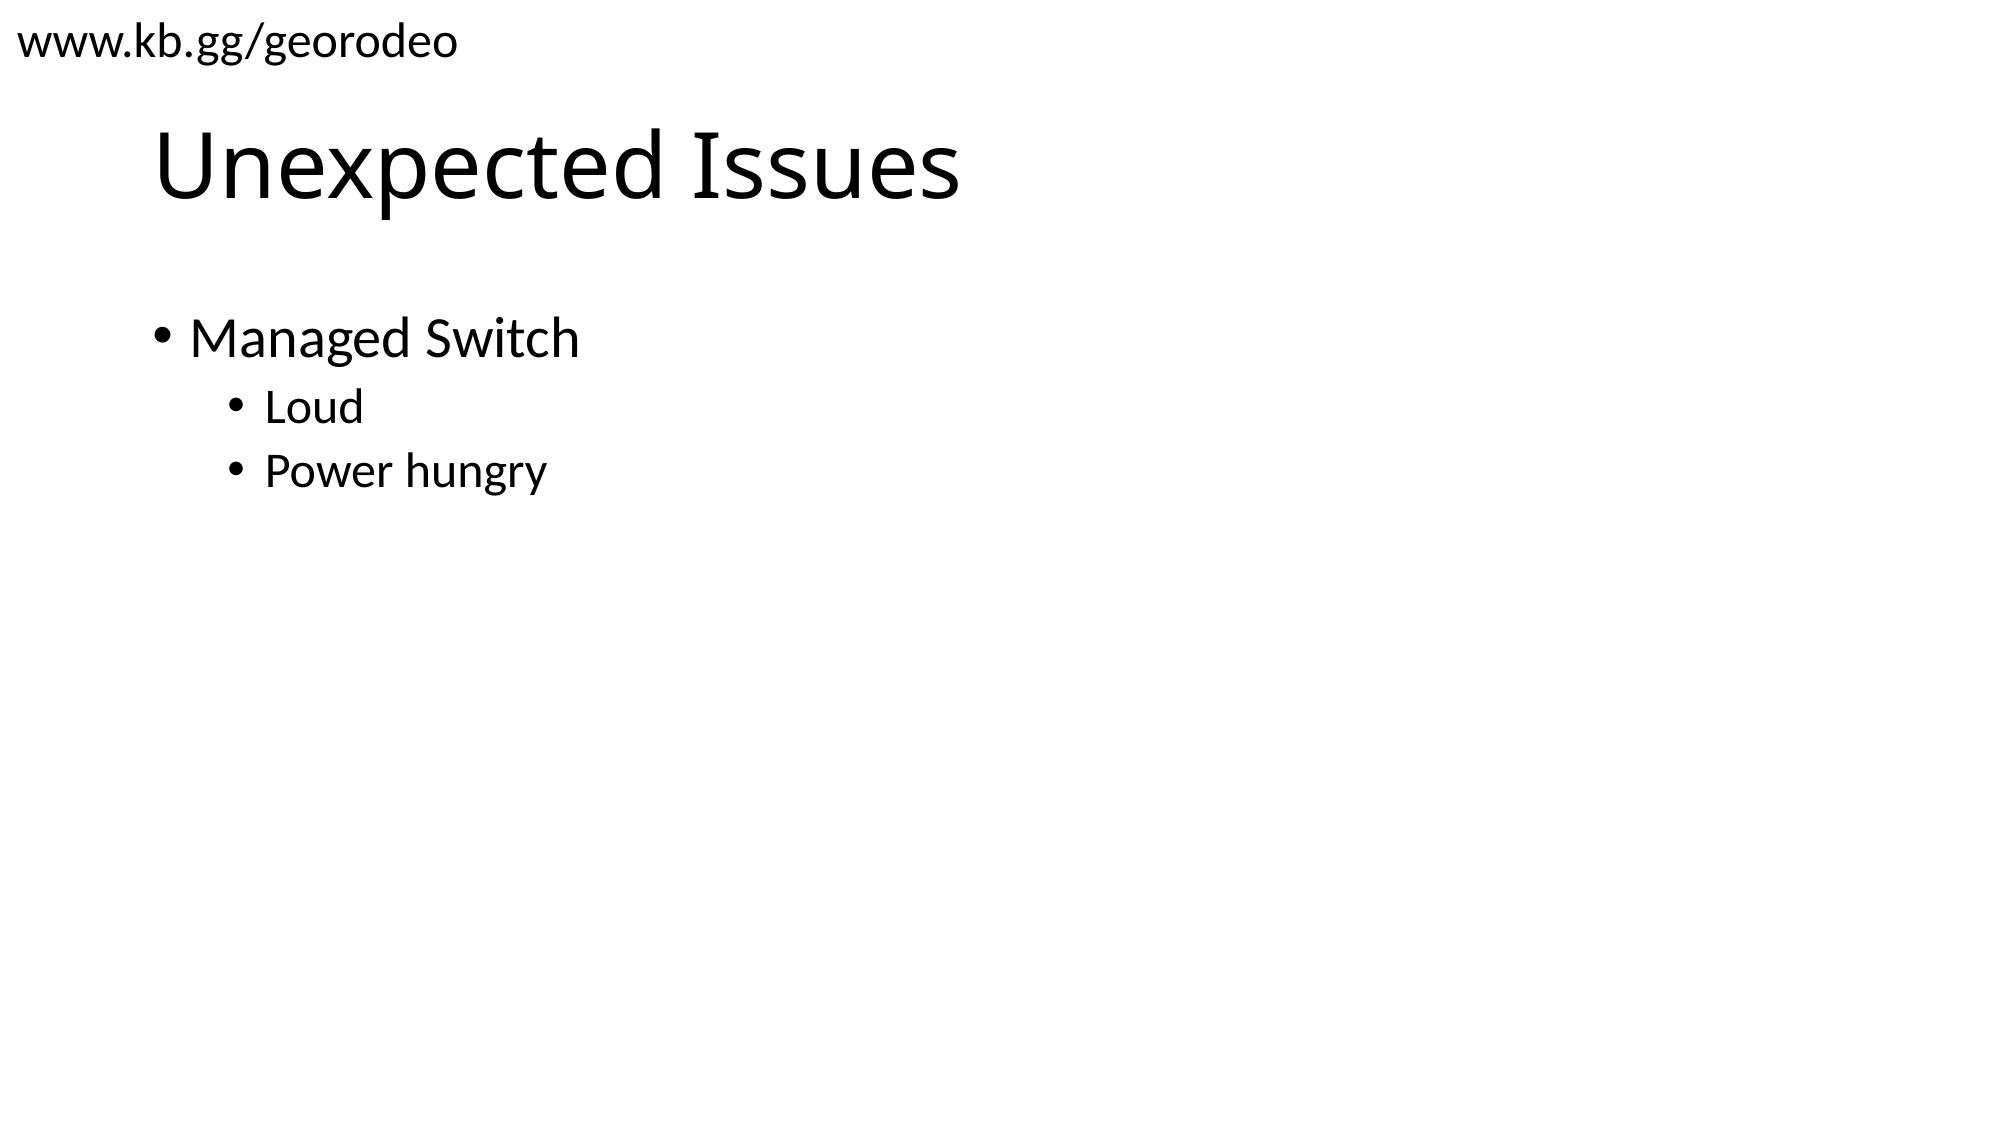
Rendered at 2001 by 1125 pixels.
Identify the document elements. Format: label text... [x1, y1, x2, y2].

text_box www.kb.gg/georodeo [2, 0, 474, 75]
title Unexpected Issues [137, 59, 1863, 278]
list Managed Switch Loud Power hungry [137, 299, 1863, 1014]
